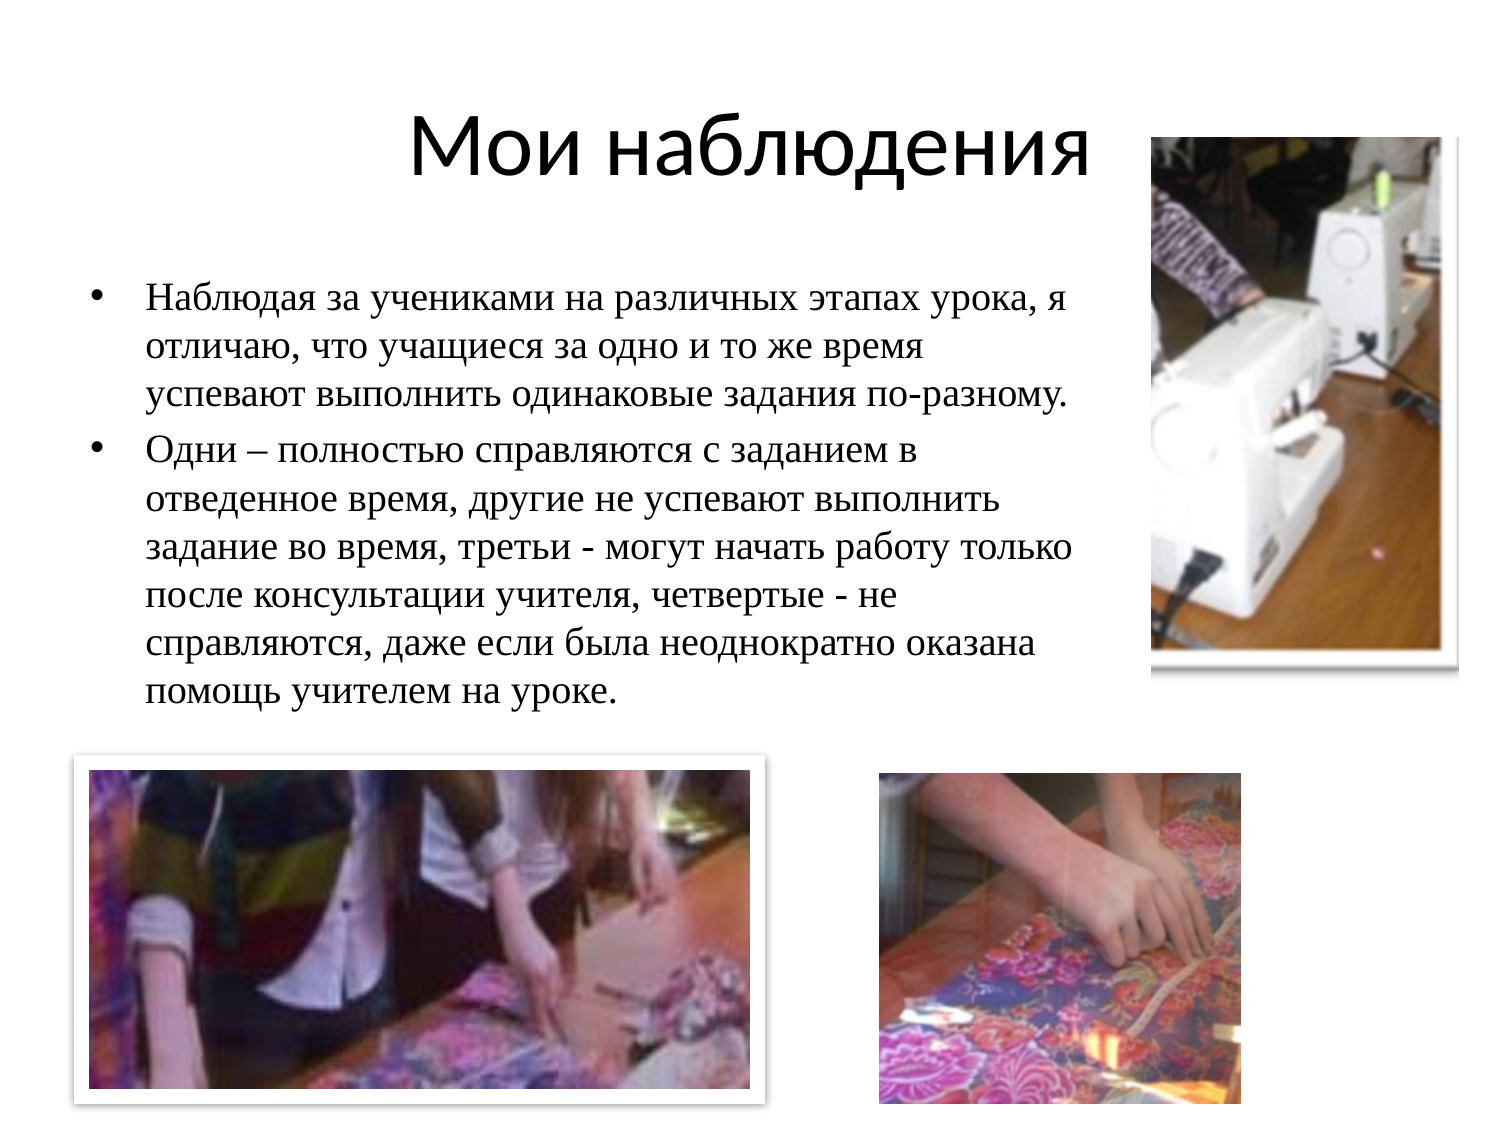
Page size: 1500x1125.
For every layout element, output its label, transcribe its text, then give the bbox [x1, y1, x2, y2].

picture [879, 772, 1241, 1104]
list Наблюдая за учениками на различных этапах урока, я отличаю, что учащиеся за одно и то же время успевают выполнить одинаковые задания по-разному. Одни – полностью справляются с заданием в отведенное время, другие не успевают выполнить задание во время, третьи - могут начать работу только после консультации учителя, четвертые - не справляются, даже если была неоднократно оказана помощь учителем на уроке. [75, 262, 1093, 764]
picture [1151, 136, 1459, 682]
title Мои наблюдения [75, 45, 1425, 233]
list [88, 769, 751, 1090]
